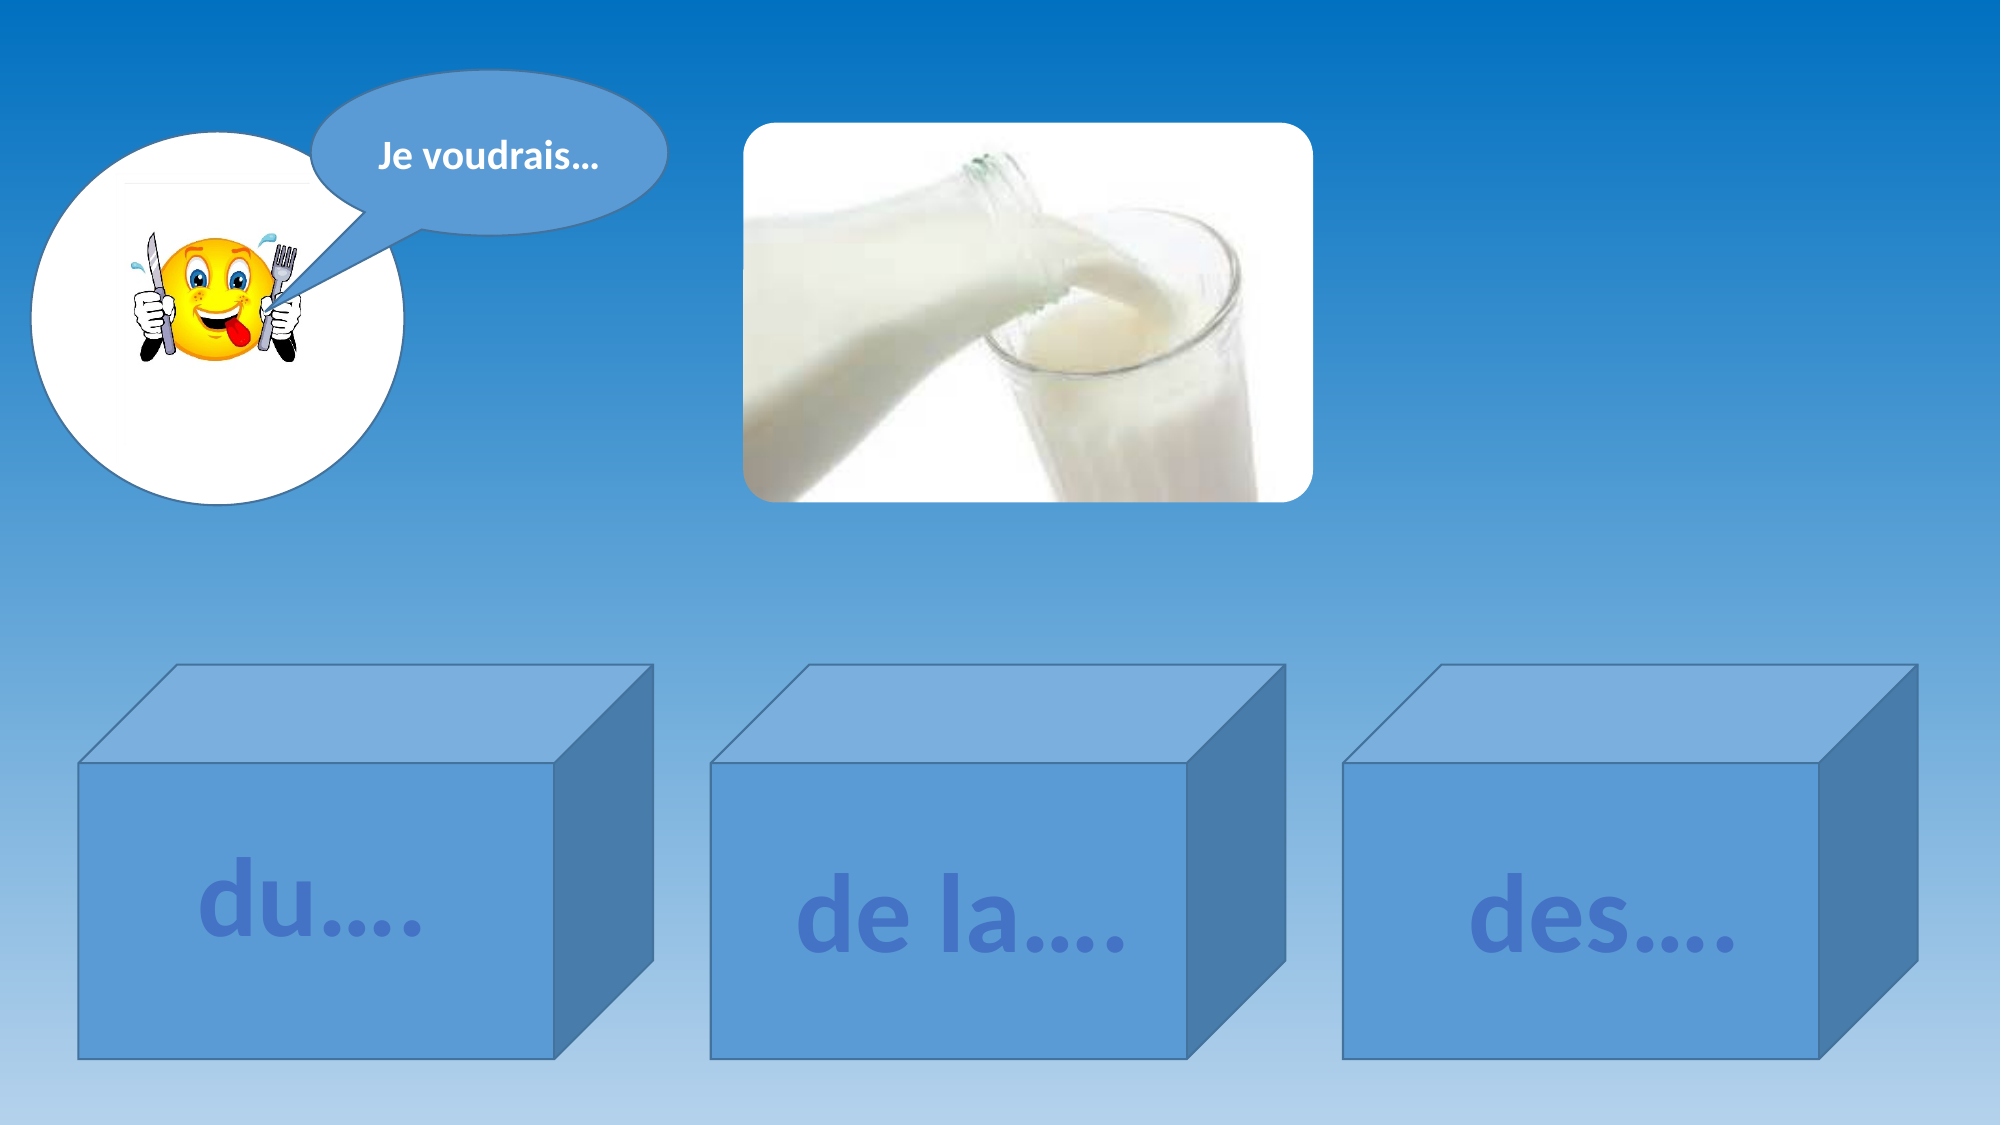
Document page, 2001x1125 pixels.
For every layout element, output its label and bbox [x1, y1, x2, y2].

text_box [23, 630, 658, 1094]
picture [743, 122, 1314, 503]
picture [115, 173, 320, 463]
text_box [0, 0, 2000, 1125]
